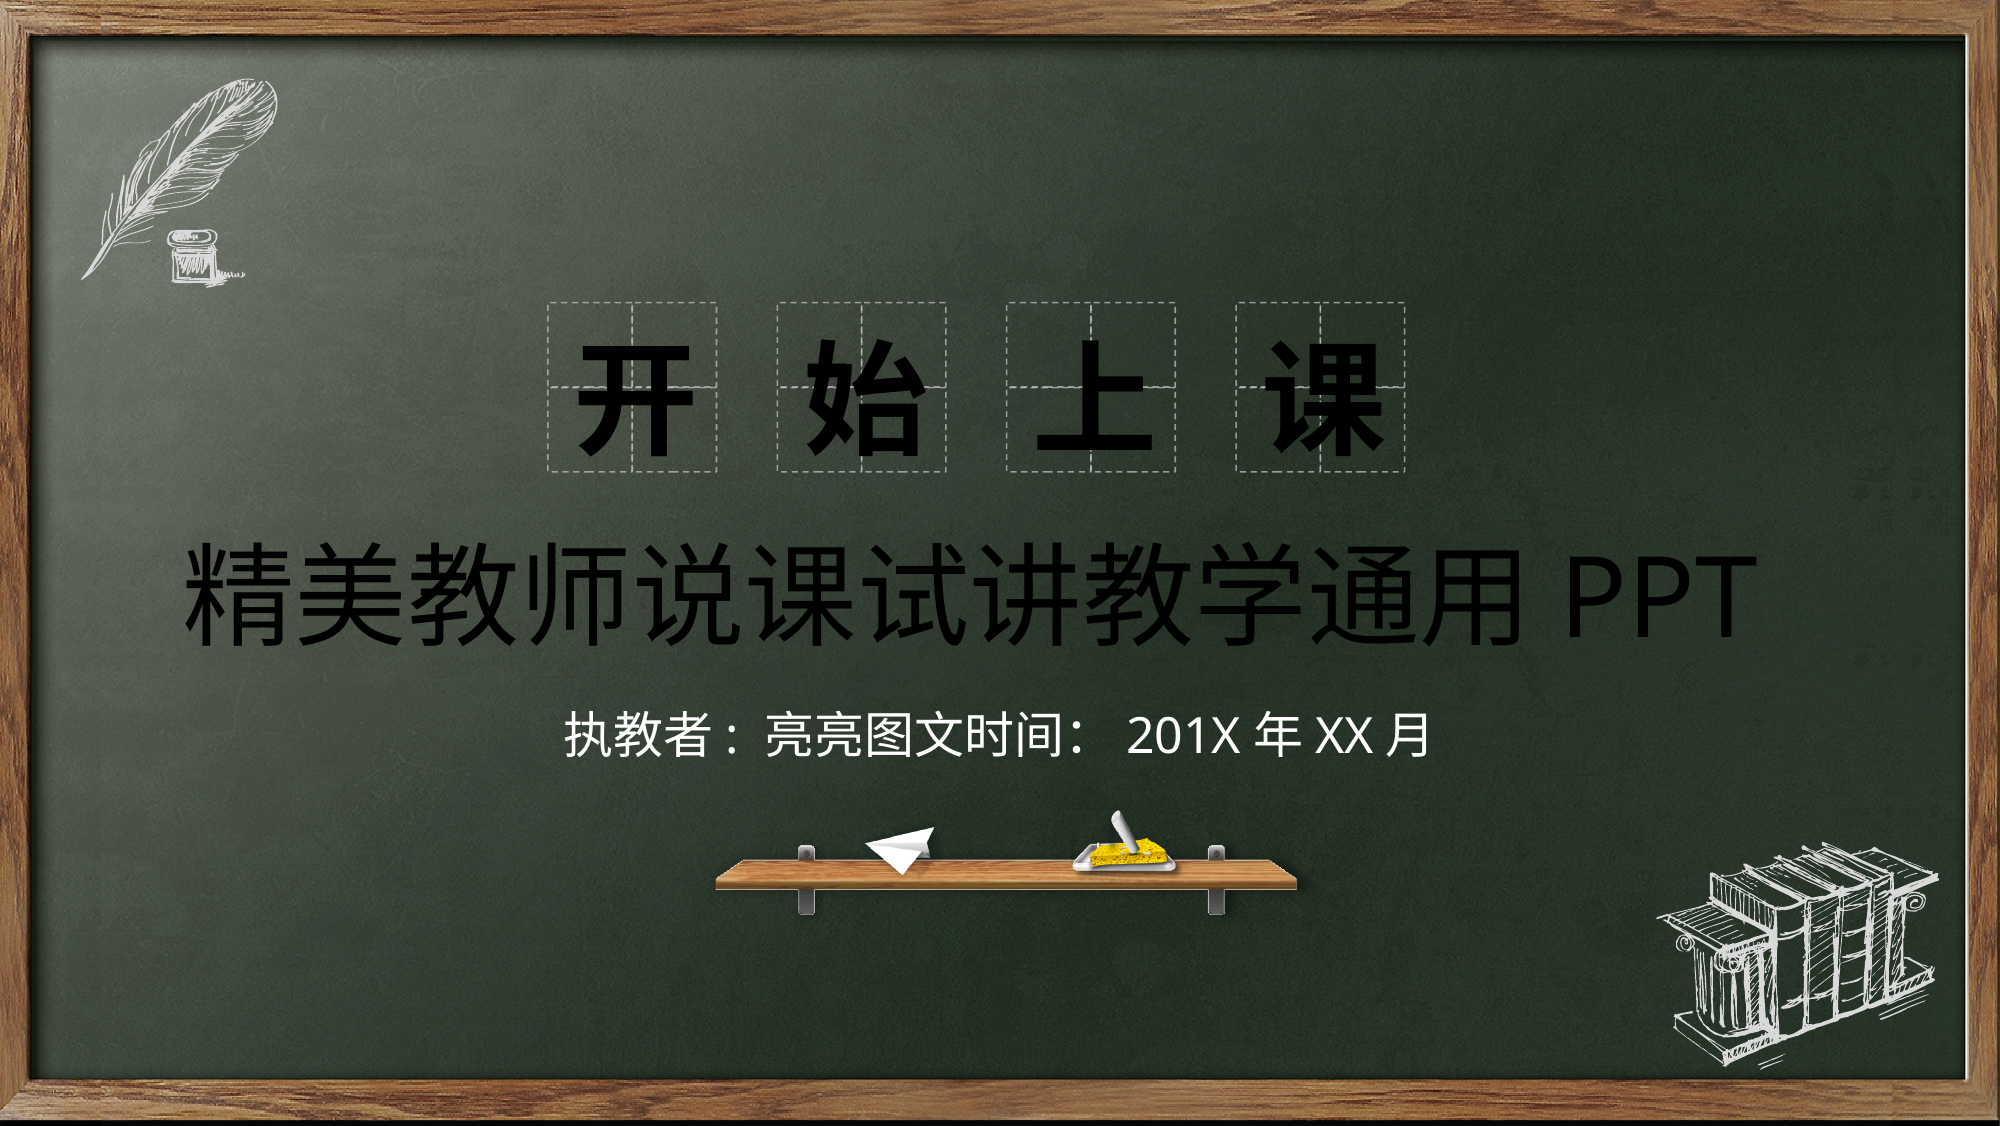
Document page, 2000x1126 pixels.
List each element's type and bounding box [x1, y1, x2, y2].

text_box [1006, 302, 1176, 481]
picture [0, 0, 2000, 1126]
text_box [1235, 302, 1405, 481]
text_box [777, 302, 947, 481]
text_box [547, 302, 717, 481]
text_box [80, 76, 281, 288]
text_box [1655, 841, 1941, 1071]
